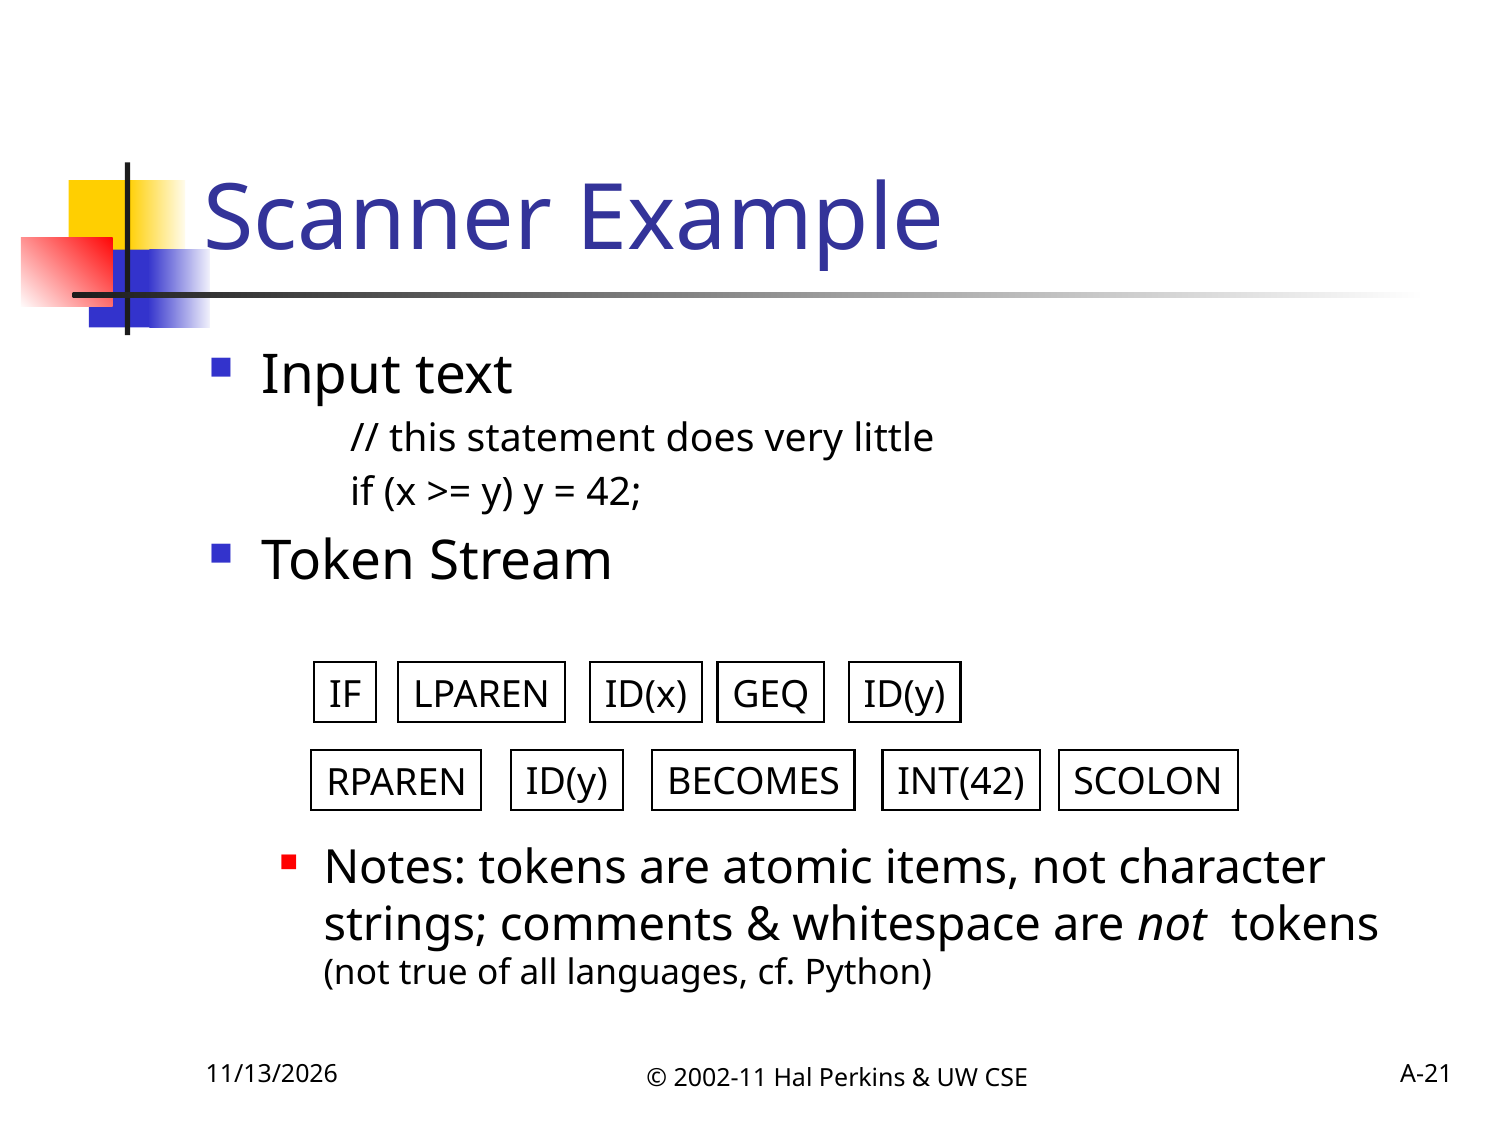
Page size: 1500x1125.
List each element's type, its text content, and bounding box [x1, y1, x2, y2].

text_box LPAREN [398, 662, 565, 723]
text_box SCOLON [1058, 749, 1238, 810]
text_box BECOMES [652, 749, 855, 810]
list Input text // this statement does very little if (x >= y) y = 42; Token Stream Notes: tokens are atomic items, not character strings; comments & whitespace are not tokens (not true of all languages, cf. Python) [193, 331, 1469, 1006]
text_box INT(42) [882, 749, 1040, 810]
text_box ID(y) [511, 749, 623, 810]
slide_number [190, 1023, 504, 1100]
footer © 2002-11 Hal Perkins & UW CSE [599, 1023, 1076, 1100]
text_box GEQ [717, 662, 825, 723]
text_box ID(x) [590, 662, 703, 723]
text_box ID(y) [848, 662, 961, 723]
title Scanner Example [188, 35, 1468, 275]
text_box IF [314, 662, 377, 723]
text_box RPAREN [311, 750, 482, 810]
slide_number A-21 [1154, 1023, 1468, 1100]
